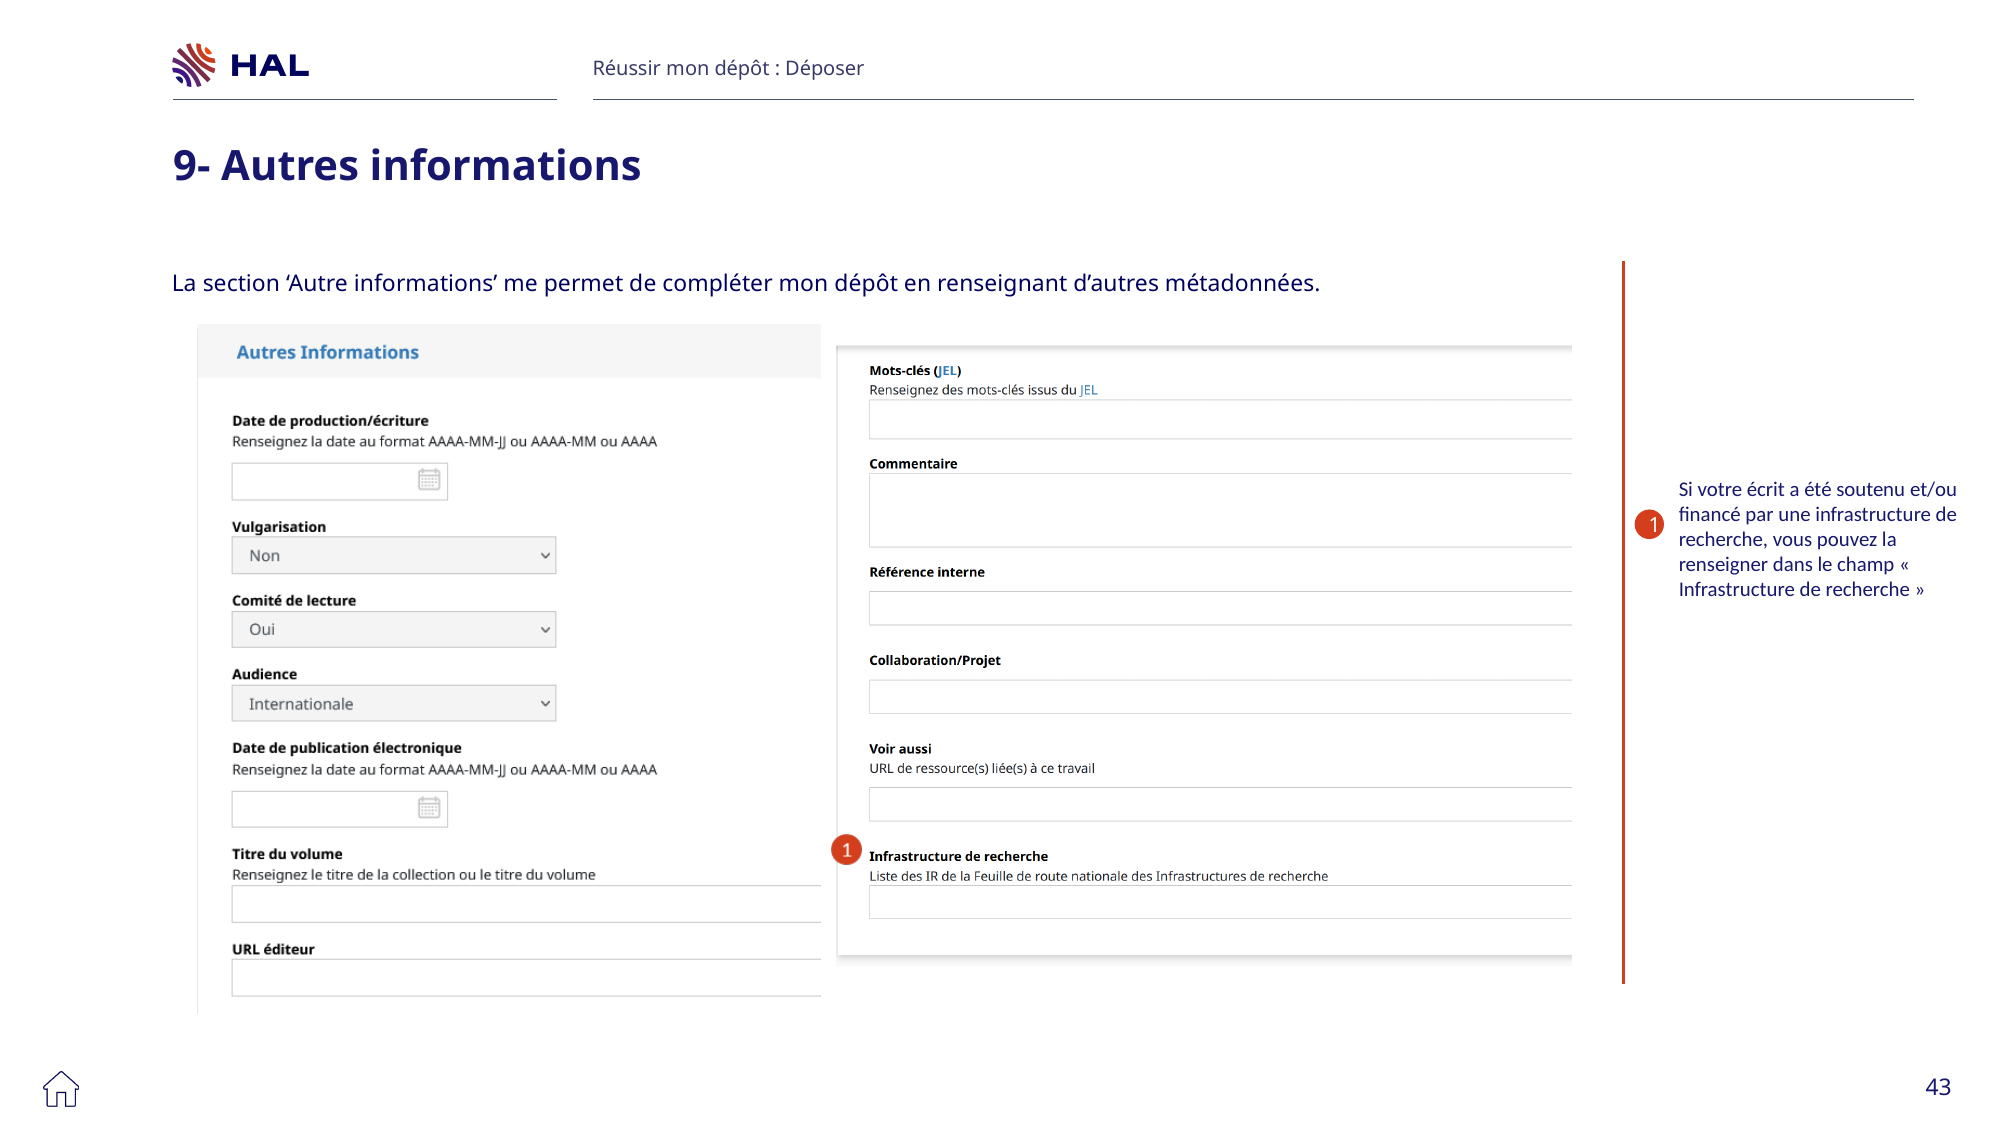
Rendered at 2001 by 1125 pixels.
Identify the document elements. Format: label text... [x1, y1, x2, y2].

list 9- Autres informations [173, 148, 1469, 191]
text_box Si votre écrit a été soutenu et/ou financé par une infrastructure de recherche, vous pouvez la renseigner dans le champ « Infrastructure de recherche » [1663, 468, 1985, 609]
text_box 1 [1634, 509, 1663, 540]
picture [149, 21, 332, 110]
text_box [586, 50, 890, 81]
text_box La section ‘Autre informations’ me permet de compléter mon dépôt en renseignant d’autres métadonnées. [157, 260, 1607, 304]
picture [196, 324, 821, 1015]
picture [828, 345, 1572, 966]
picture [43, 1071, 79, 1107]
